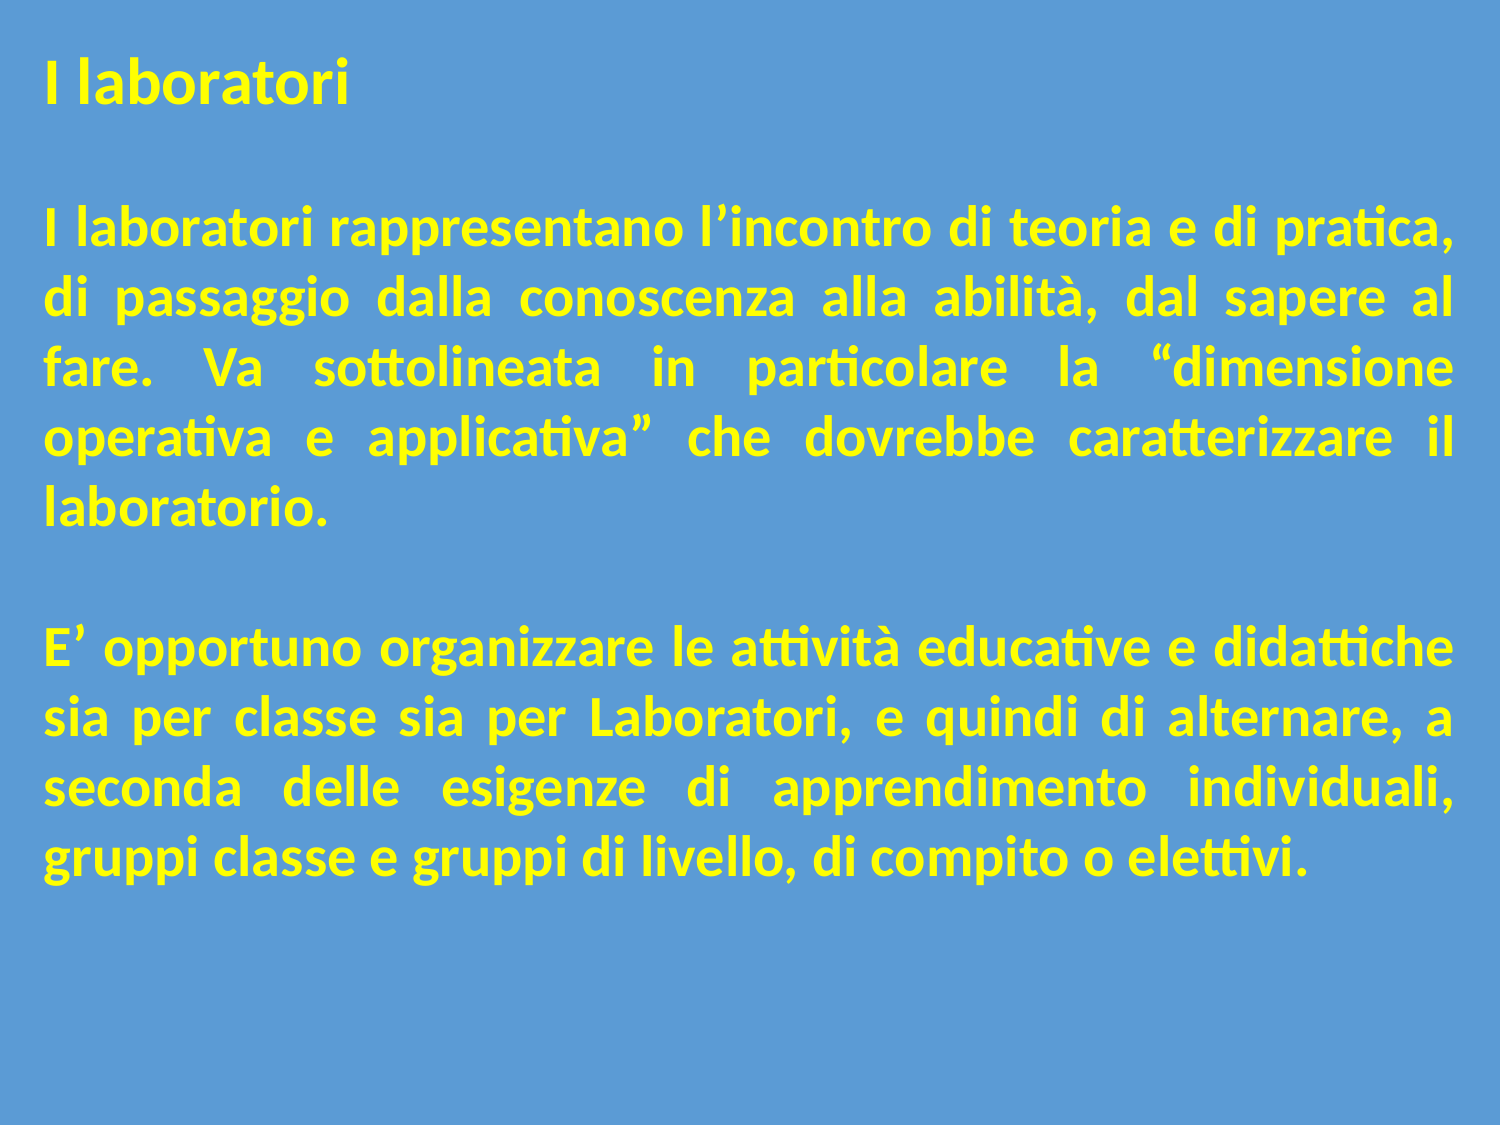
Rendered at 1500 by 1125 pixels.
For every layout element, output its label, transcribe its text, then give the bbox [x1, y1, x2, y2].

text_box I laboratori I laboratori rappresentano l’incontro di teoria e di pratica, di passaggio dalla conoscenza alla abilità, dal sapere al fare. Va sottolineata in particolare la “dimensione operativa e applicativa” che dovrebbe caratterizzare il laboratorio. E’ opportuno organizzare le attività educative e didattiche sia per classe sia per Laboratori, e quindi di alternare, a seconda delle esigenze di apprendimento individuali, gruppi classe e gruppi di livello, di compito o elettivi. [29, 30, 1471, 896]
